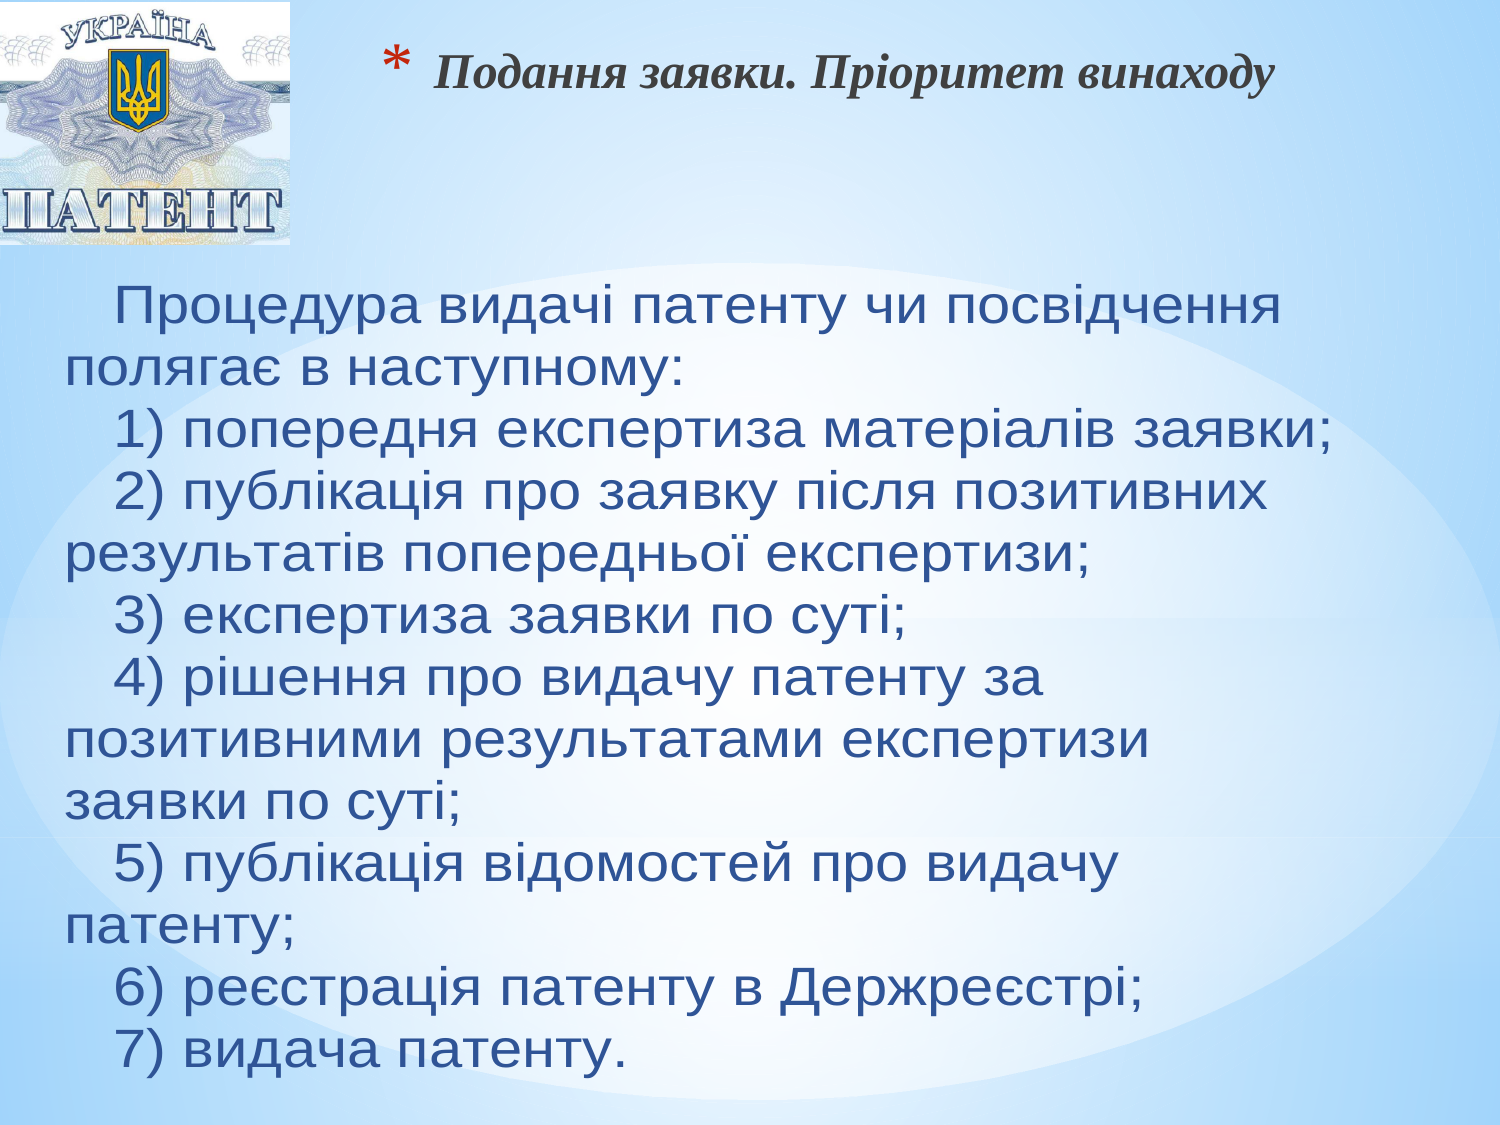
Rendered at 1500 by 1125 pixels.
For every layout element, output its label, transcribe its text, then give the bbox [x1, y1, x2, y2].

text_box Подання заявки. Пріоритет винаходу [295, 30, 1427, 171]
picture [0, 2, 290, 245]
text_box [31, 244, 1469, 1125]
